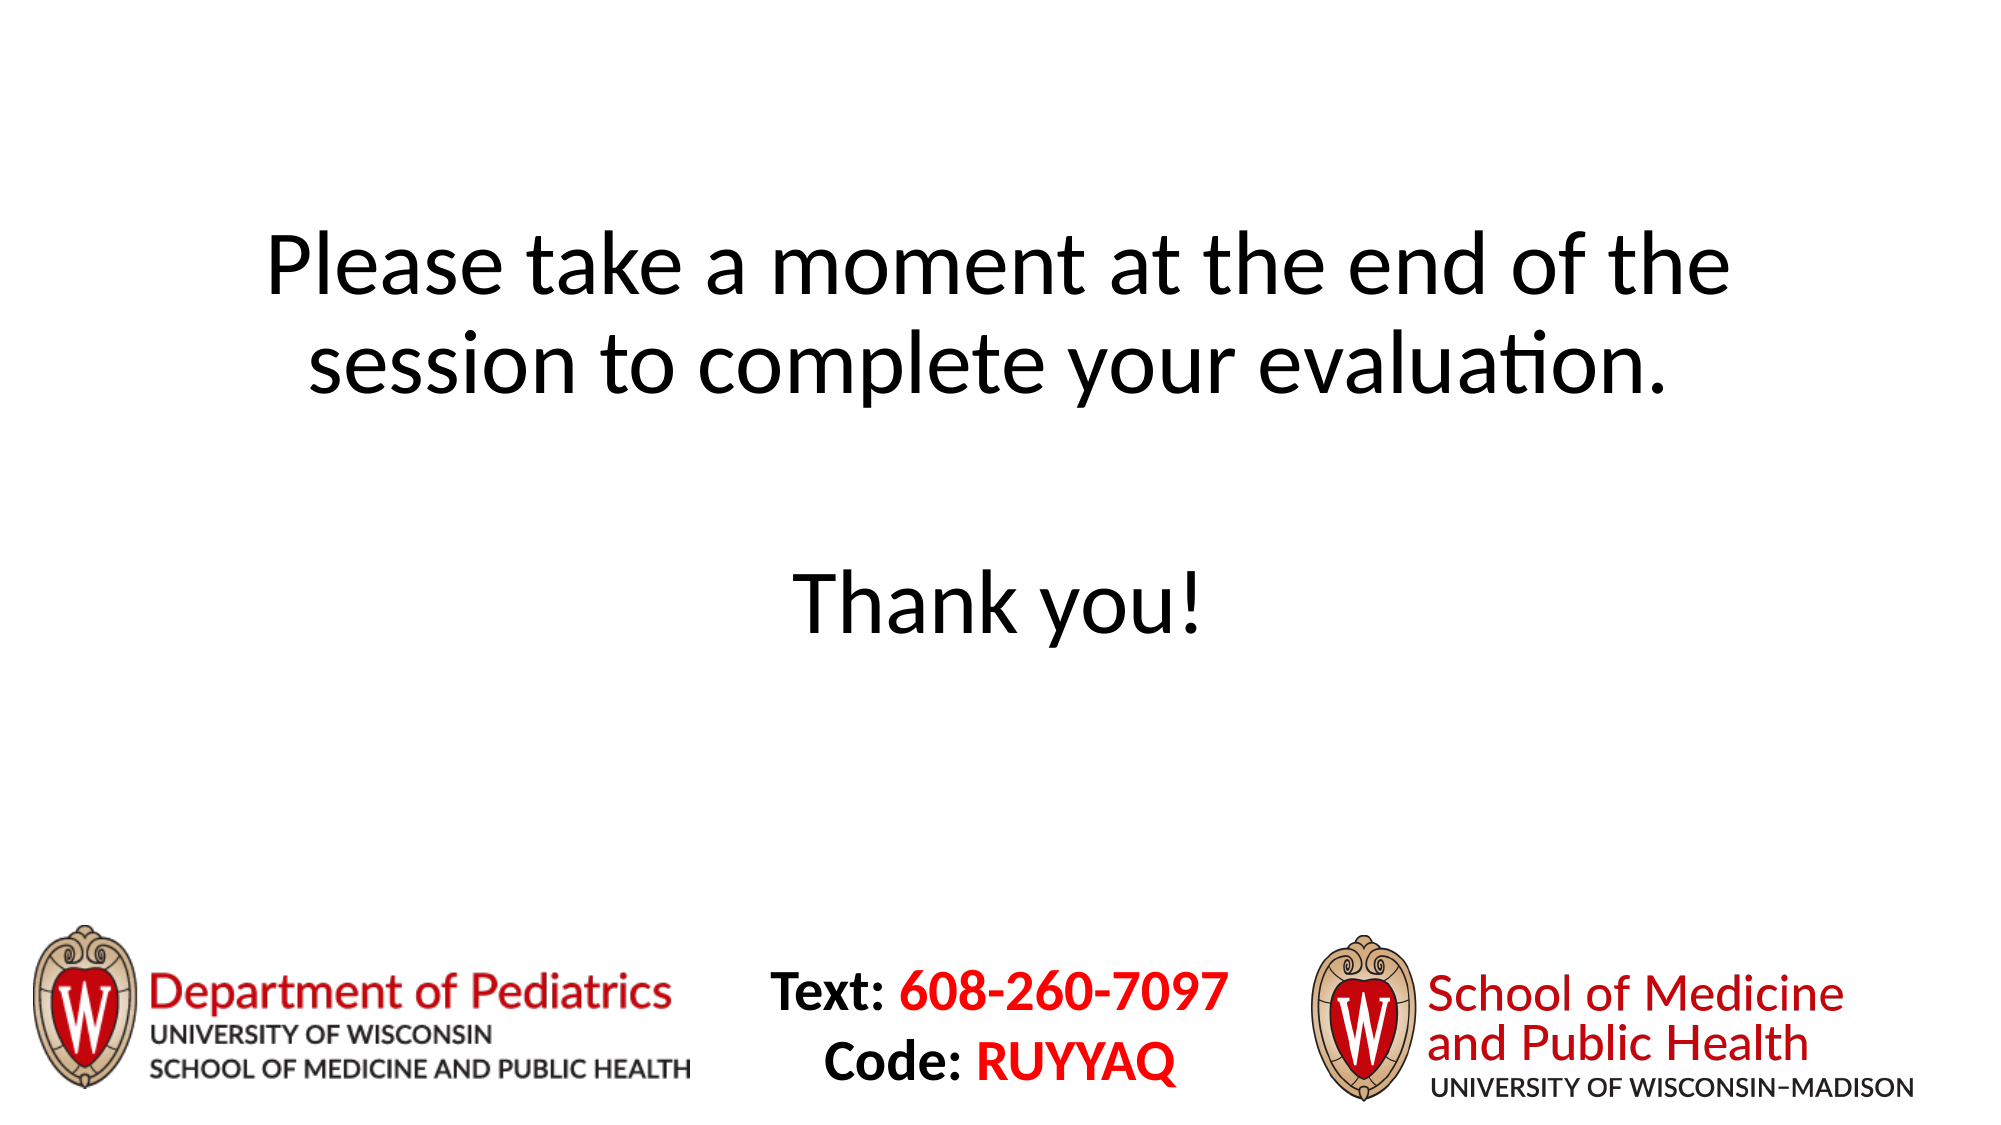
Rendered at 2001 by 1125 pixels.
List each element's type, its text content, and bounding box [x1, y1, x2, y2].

picture [1310, 935, 2000, 1102]
picture [33, 925, 690, 1089]
subtitle Please take a moment at the end of the session to complete your evaluation. Thank you! [249, 207, 1750, 703]
text_box Text: 608-260-7097 Code: RUYYAQ [566, 944, 1310, 1100]
